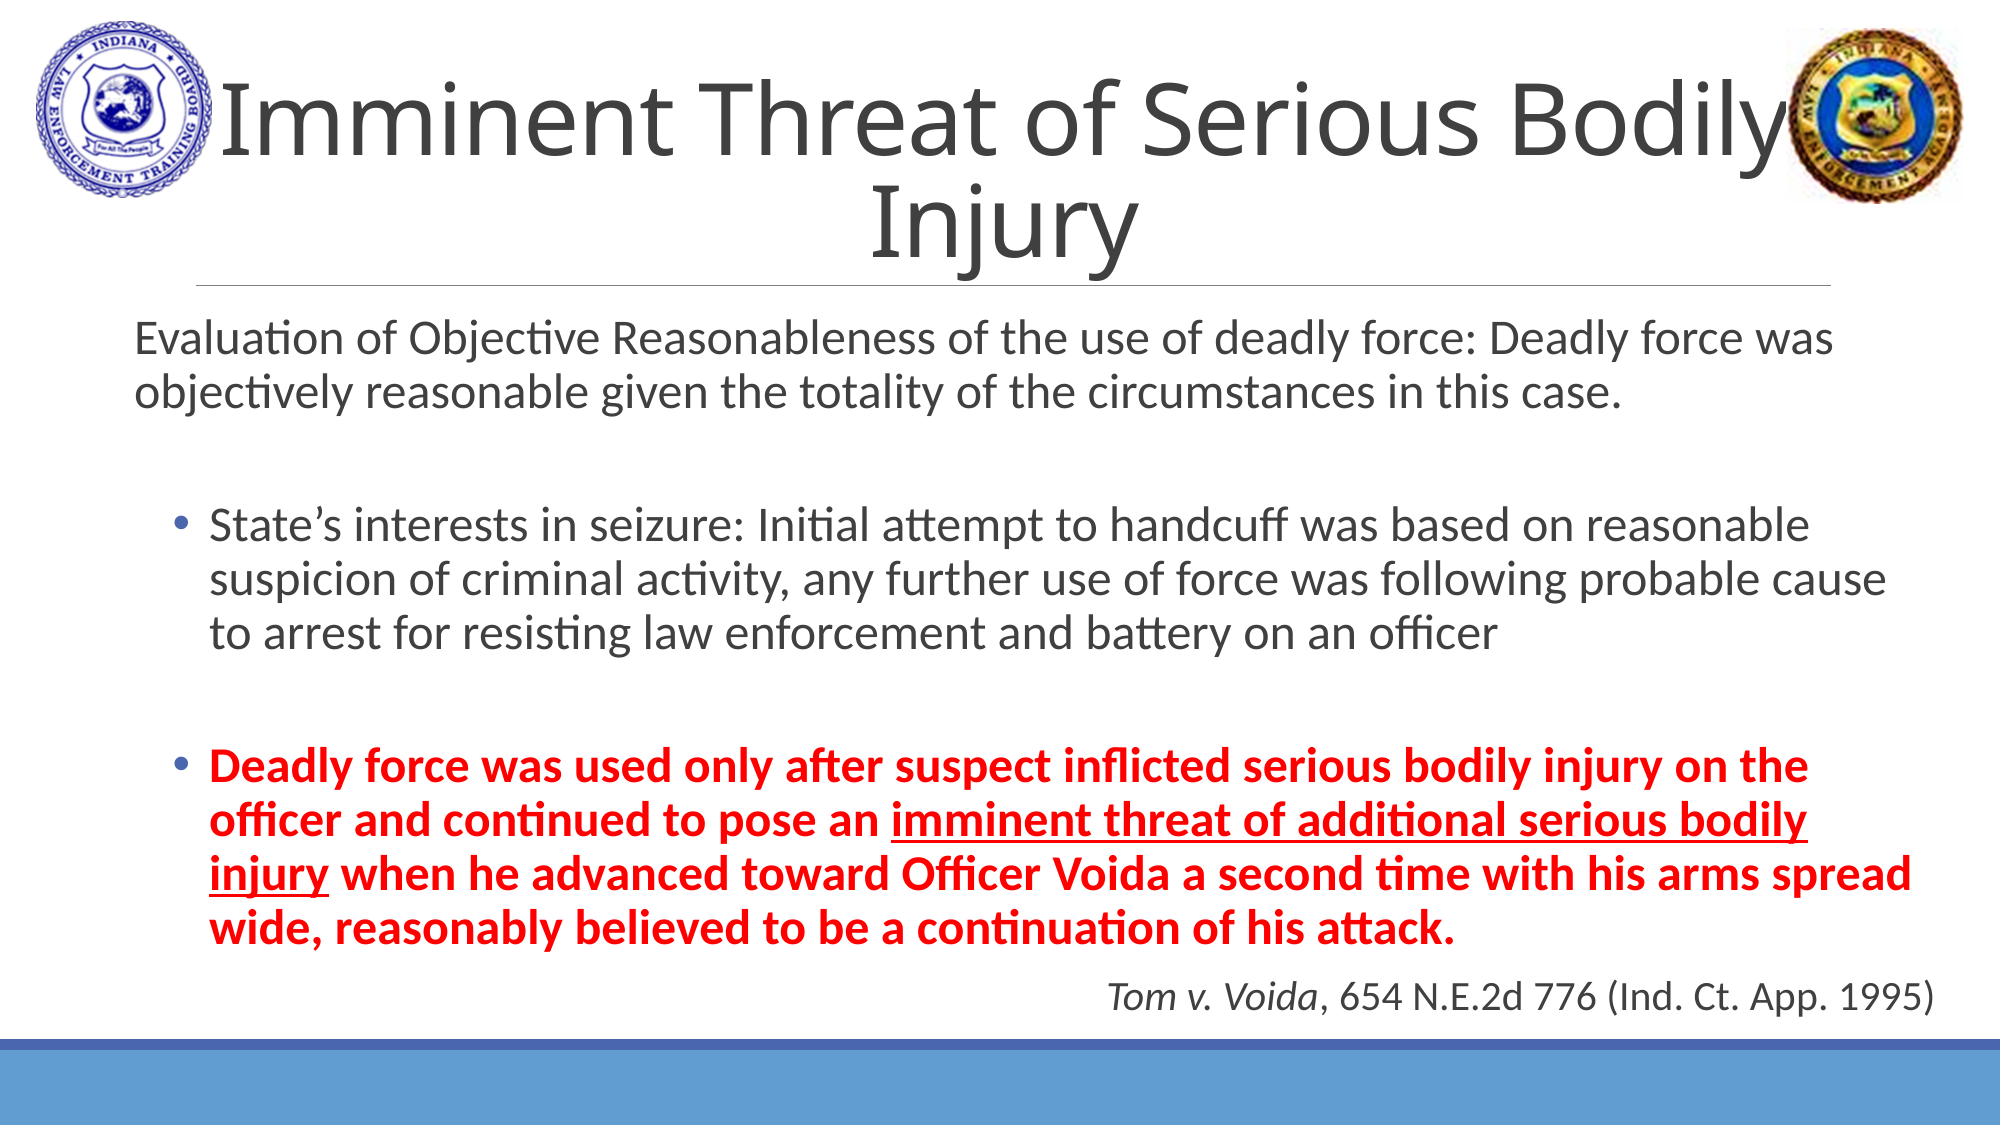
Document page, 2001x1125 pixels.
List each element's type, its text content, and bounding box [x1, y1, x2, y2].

title Imminent Threat of Serious Bodily Injury [180, 47, 1830, 285]
picture [35, 21, 212, 199]
list Evaluation of Objective Reasonableness of the use of deadly force: Deadly force was objectively reasonable given the totality of the circumstances in this case. State’s interests in seizure: Initial attempt to handcuff was based on reasonable suspicion of criminal activity, any further use of force was following probable cause to arrest for resisting law enforcement and battery on an officer Deadly force was used only after suspect inflicted serious bodily injury on the officer and continued to pose an imminent threat of additional serious bodily injury when he advanced toward Officer Voida a second time with his arms spread wide, reasonably believed to be a continuation of his attack. Tom v. Voida, 654 N.E.2d 776 (Ind. Ct. App. 1995) [59, 303, 1937, 1098]
picture [1786, 27, 1965, 204]
